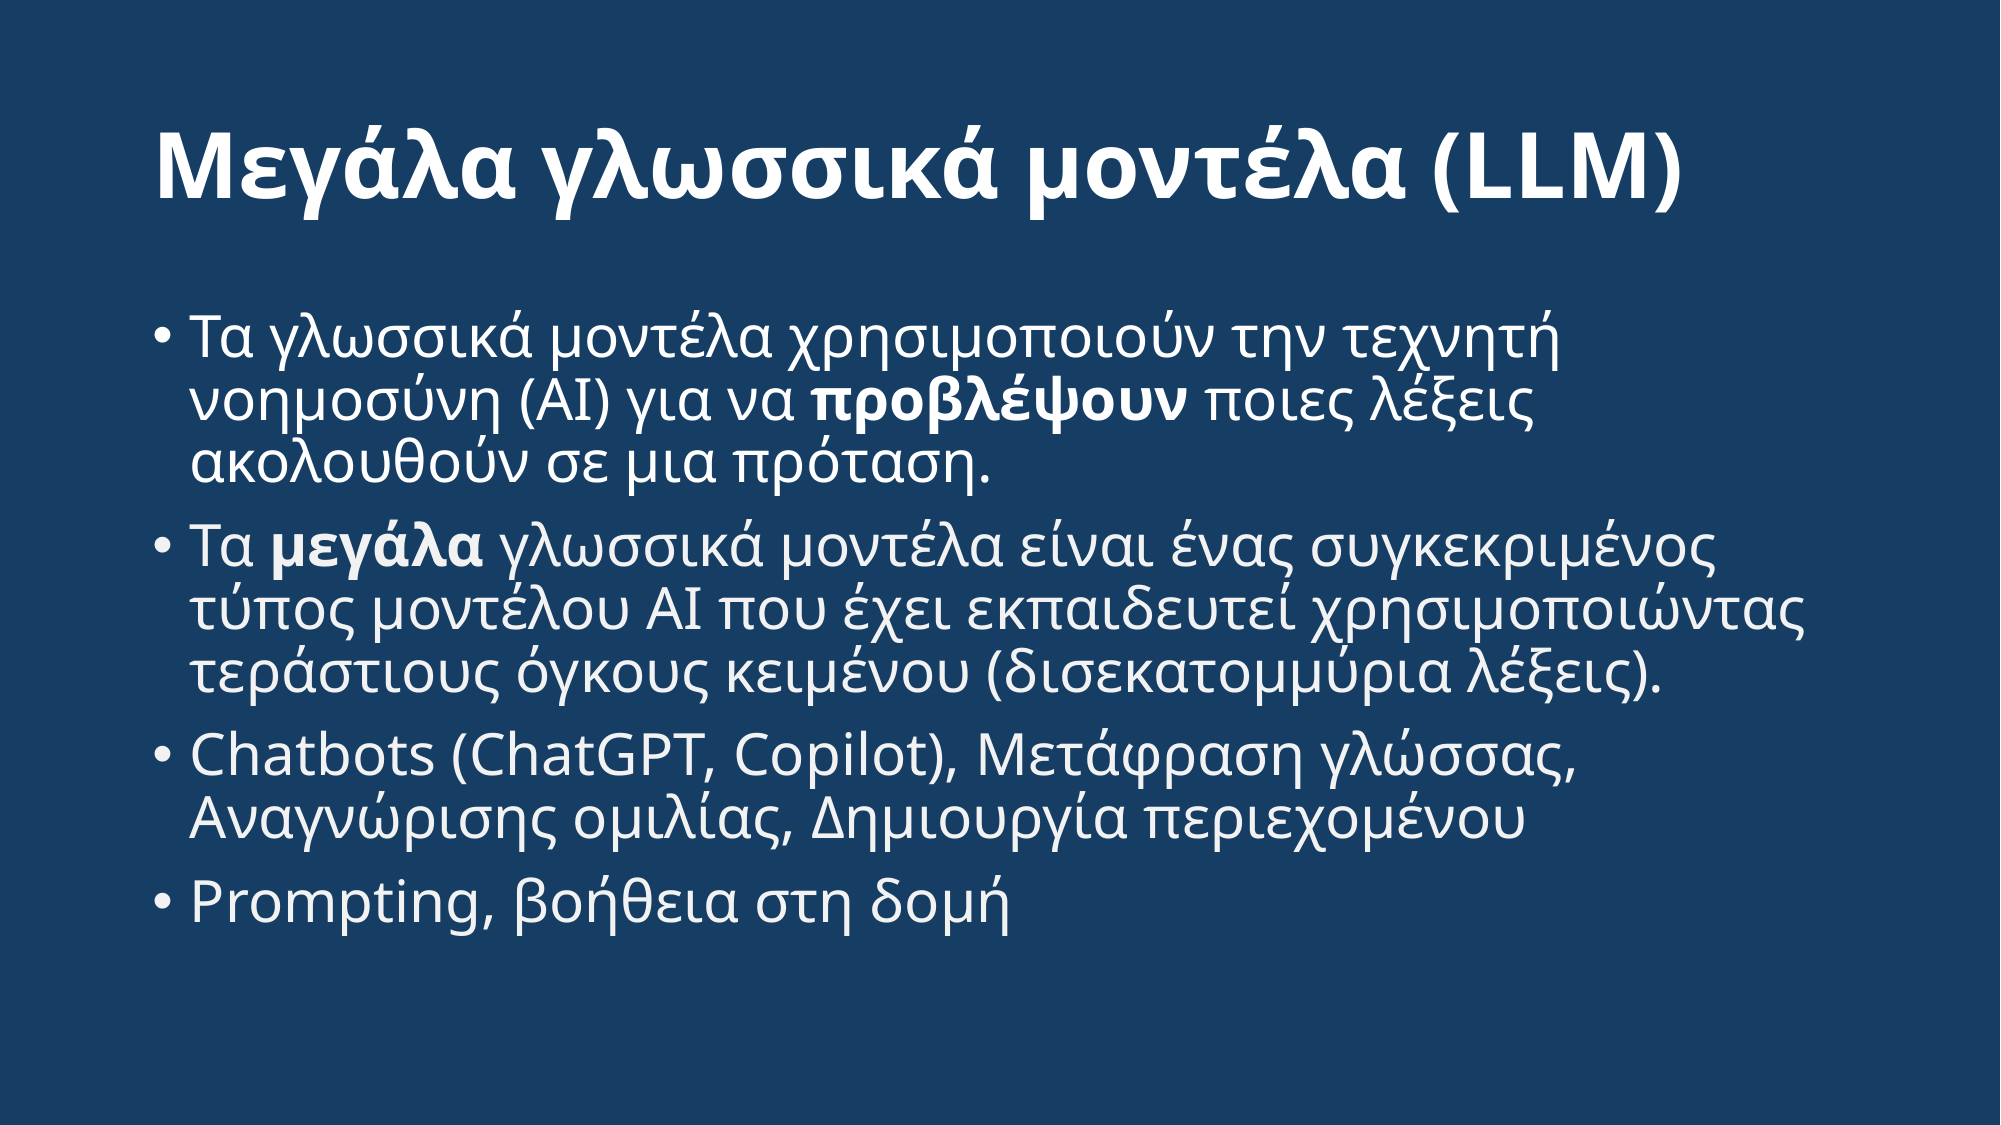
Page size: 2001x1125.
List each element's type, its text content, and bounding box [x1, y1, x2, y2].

title Μεγάλα γλωσσικά μοντέλα (LLM) [137, 59, 1863, 278]
list Τα γλωσσικά μοντέλα χρησιμοποιούν την τεχνητή νοημοσύνη (AI) για να προβλέψουν ποιες λέξεις ακολουθούν σε μια πρόταση. Τα μεγάλα γλωσσικά μοντέλα είναι ένας συγκεκριμένος τύπος μοντέλου AI που έχει εκπαιδευτεί χρησιμοποιώντας τεράστιους όγκους κειμένου (δισεκατομμύρια λέξεις). Chatbots (ChatGPT, Copilot), Μετάφραση γλώσσας, Αναγνώρισης ομιλίας, Δημιουργία περιεχομένου Prompting, βοήθεια στη δομή [137, 299, 1863, 1014]
